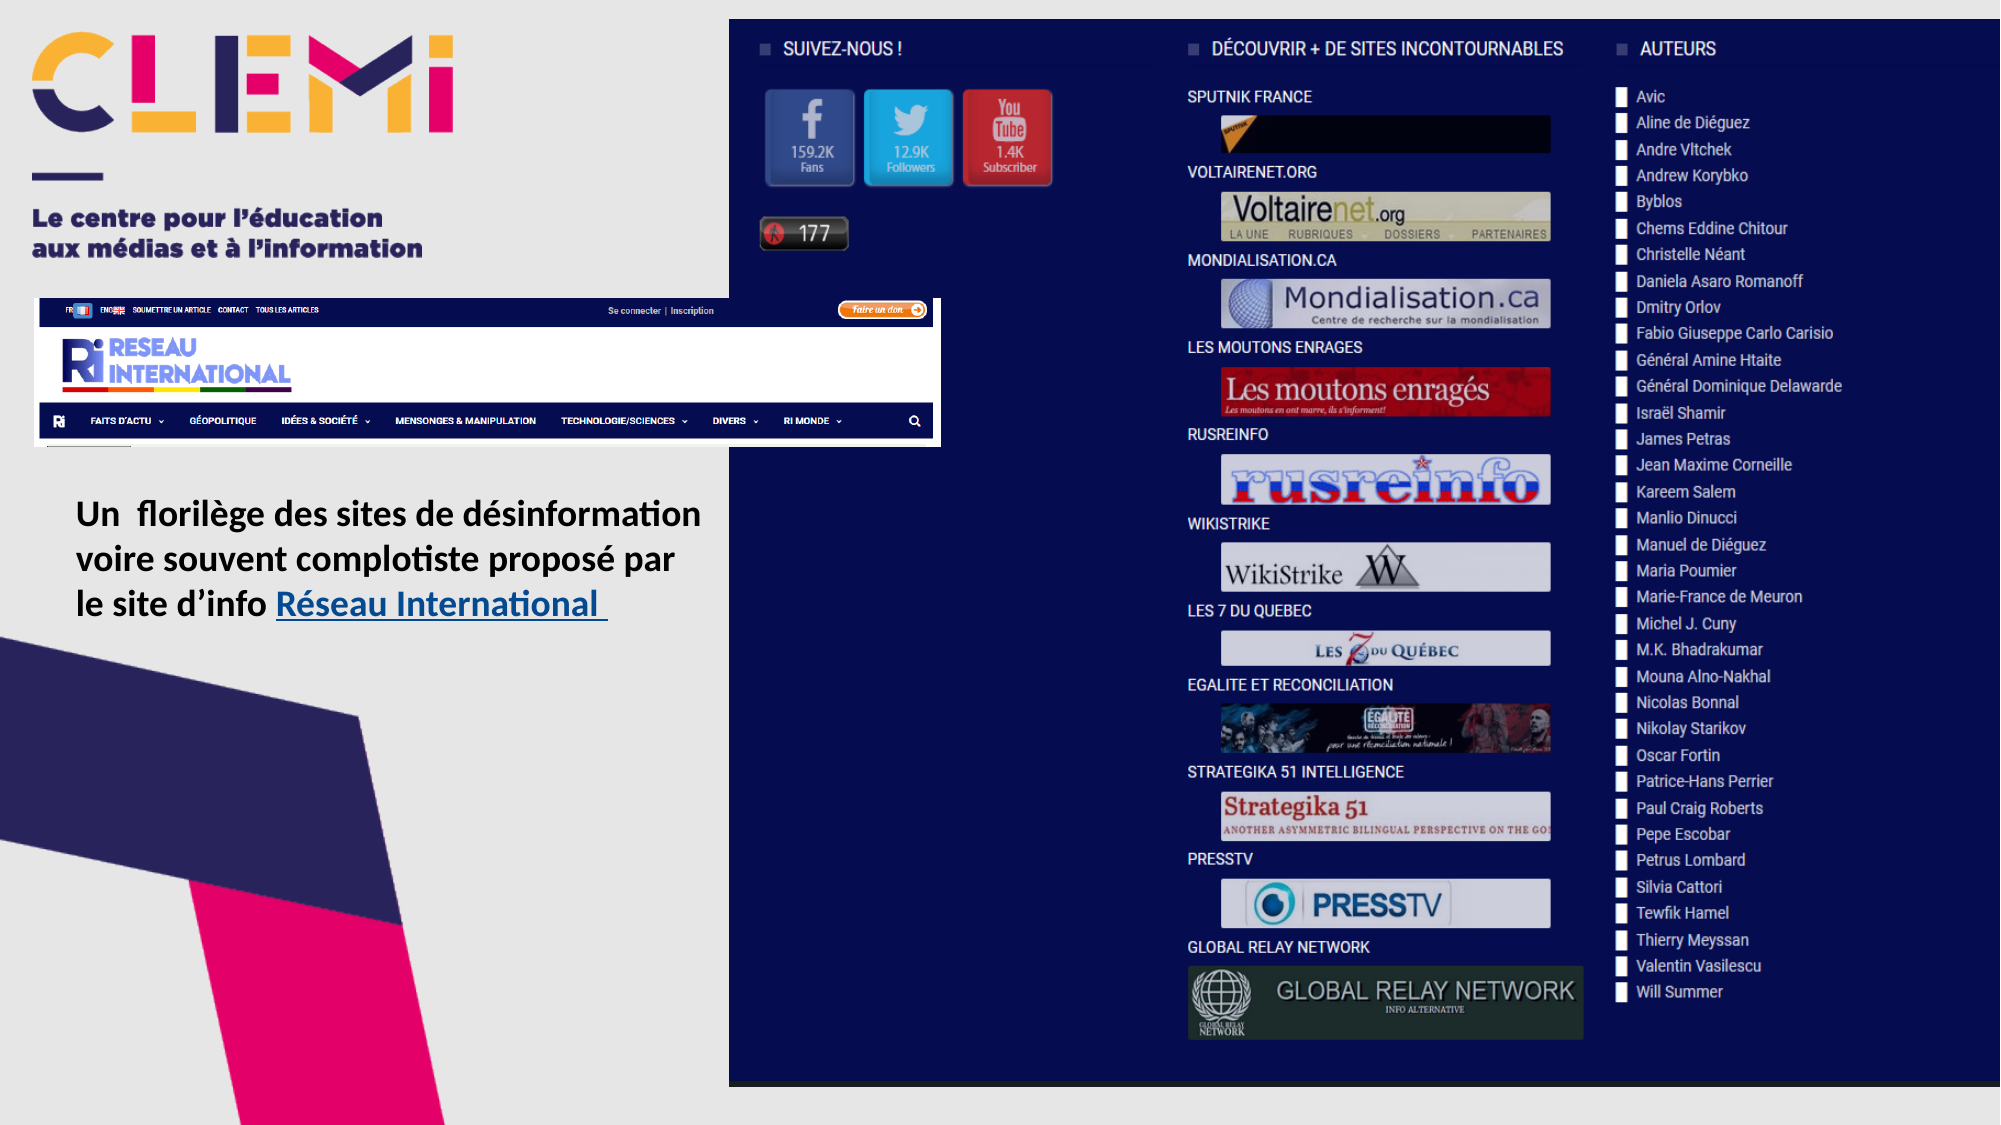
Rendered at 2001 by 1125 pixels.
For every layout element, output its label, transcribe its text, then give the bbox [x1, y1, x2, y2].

picture [32, 31, 453, 258]
picture [34, 0, 2001, 1087]
picture [0, 635, 461, 1125]
text_box Un florilège des sites de désinformation voire souvent complotiste proposé par le site d’info Réseau International [61, 481, 722, 631]
